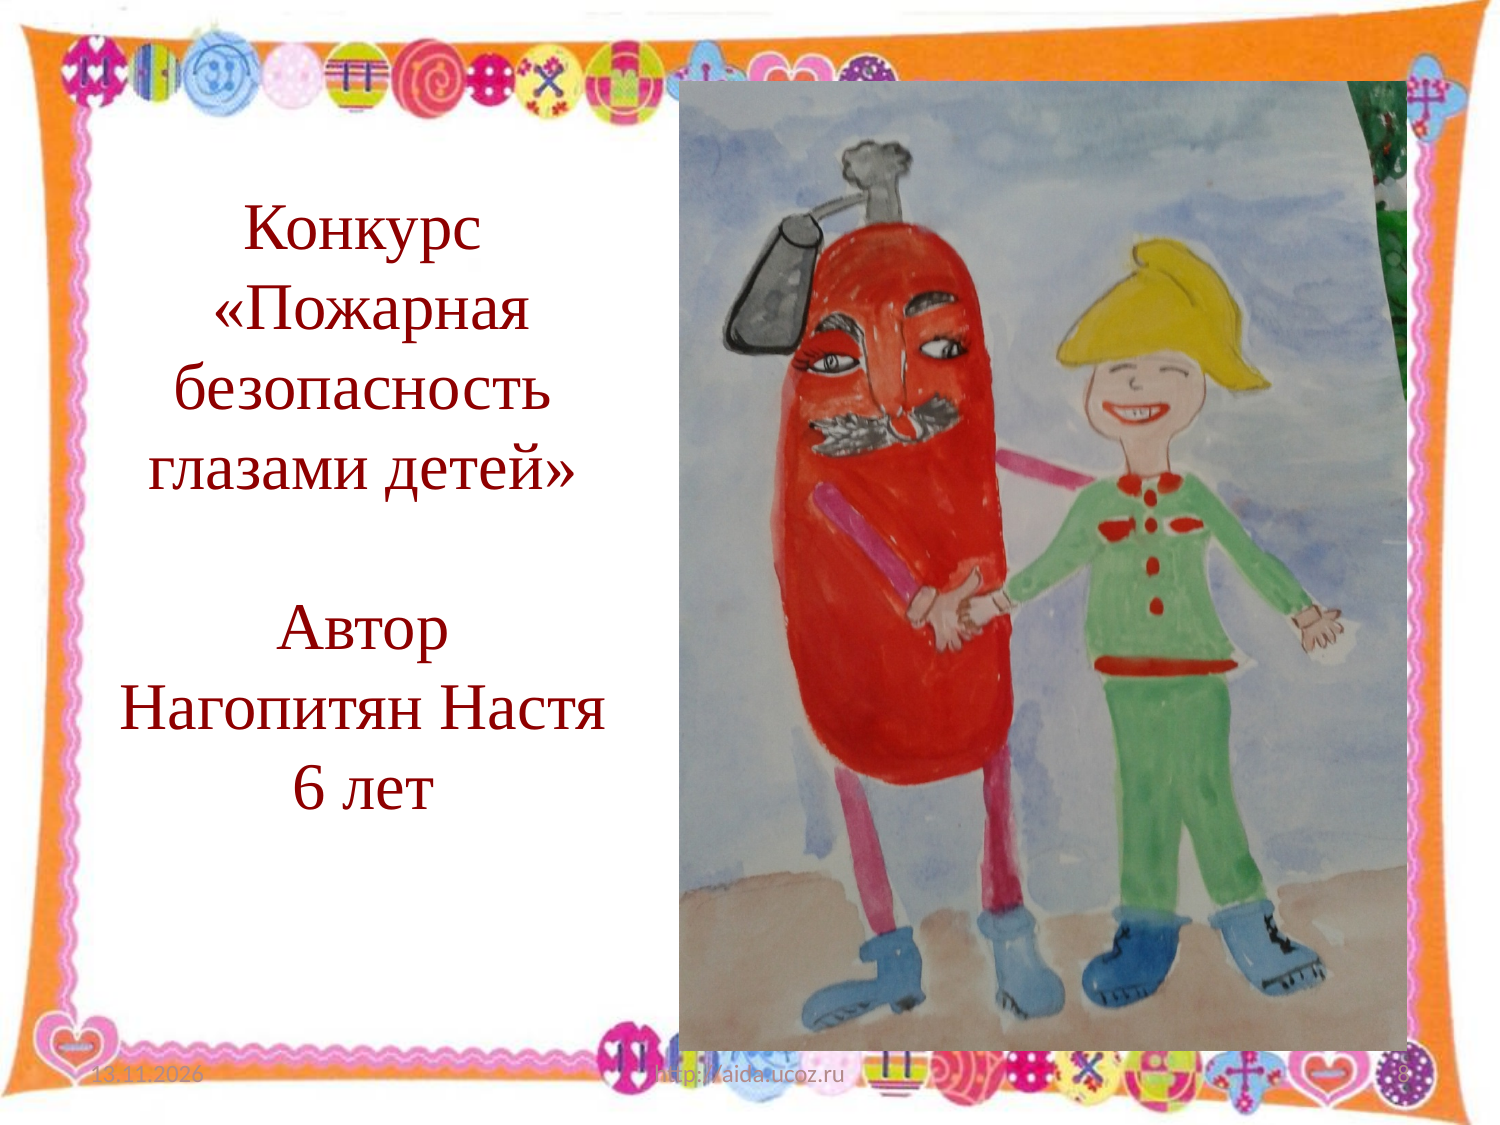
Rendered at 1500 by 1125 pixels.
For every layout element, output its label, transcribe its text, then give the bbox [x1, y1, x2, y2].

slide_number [75, 1042, 425, 1103]
footer http://aida.ucoz.ru [512, 1042, 988, 1103]
picture [0, 0, 1500, 1125]
text_box Конкурс «Пожарная безопасность глазами детей» Автор Нагопитян Настя 6 лет [58, 175, 668, 831]
slide_number 8 [1074, 1042, 1425, 1103]
